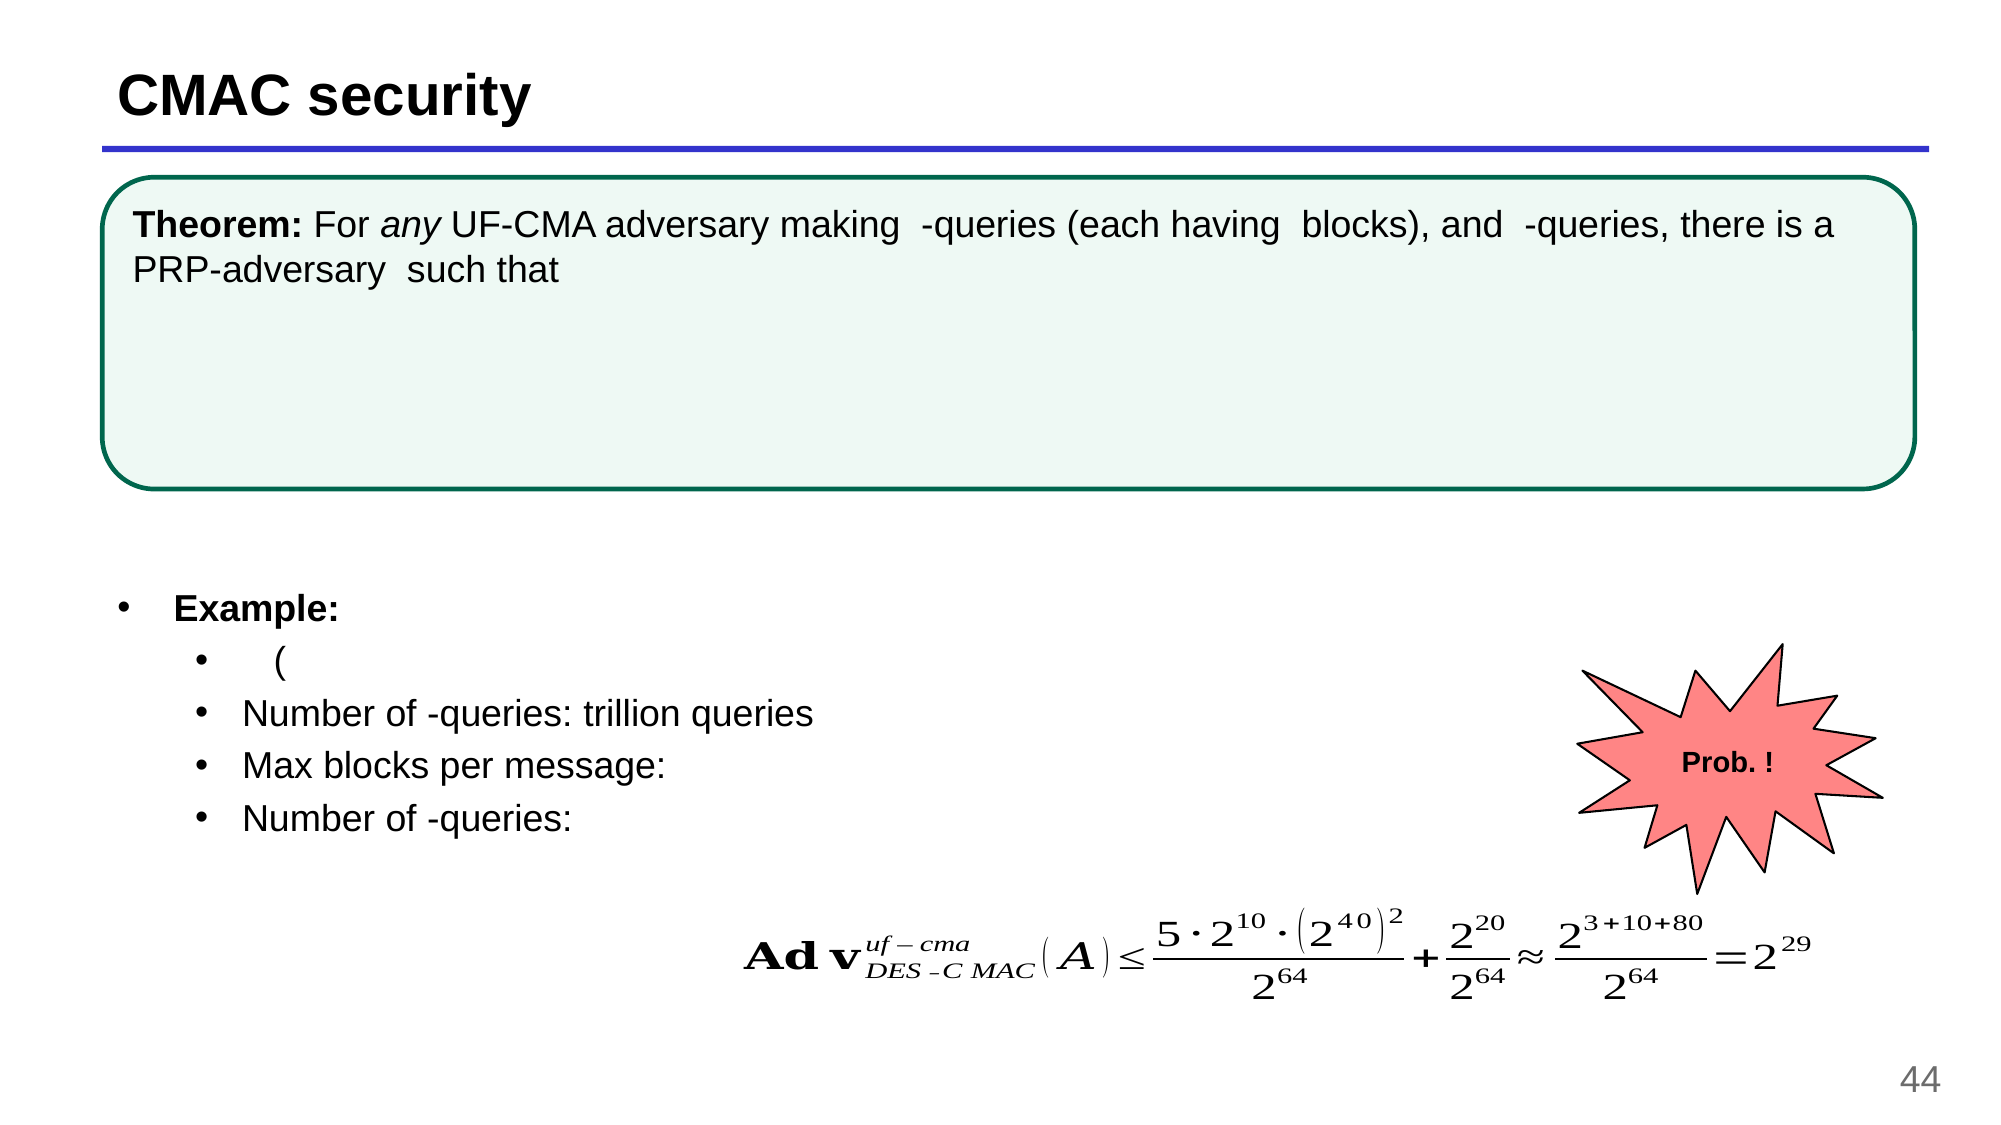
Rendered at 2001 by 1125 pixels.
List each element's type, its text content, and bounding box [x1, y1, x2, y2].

title CMAC security [102, 54, 1930, 130]
slide_number 44 [1539, 1047, 1957, 1101]
